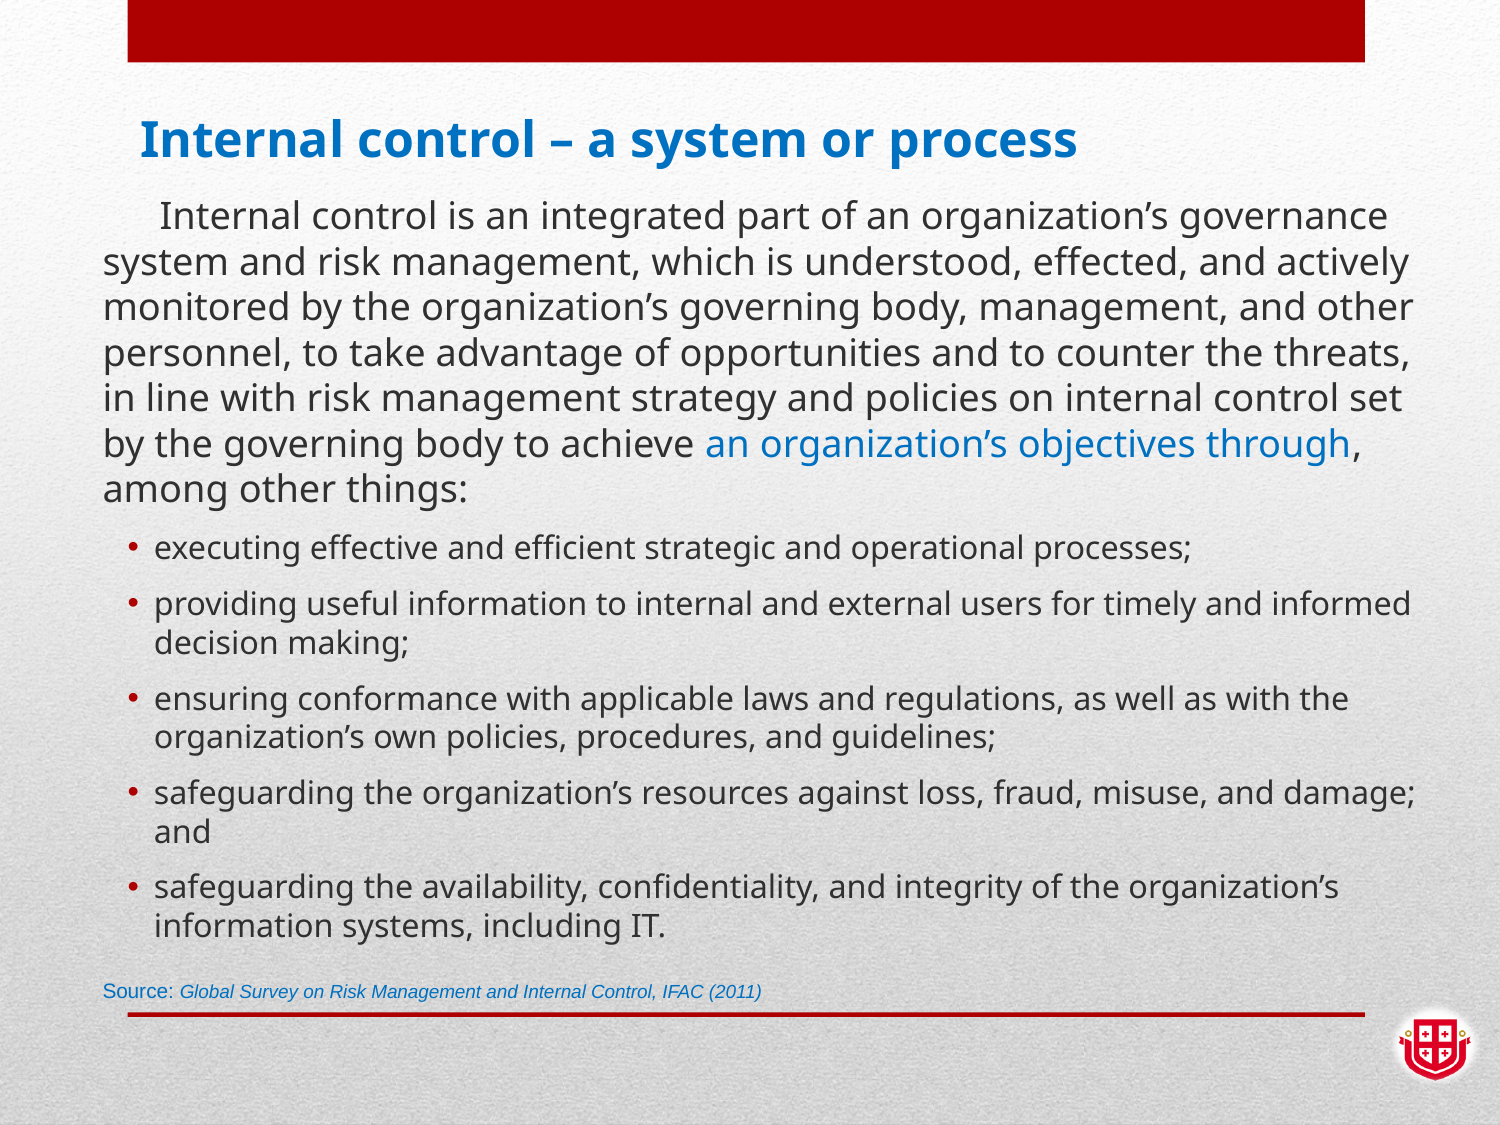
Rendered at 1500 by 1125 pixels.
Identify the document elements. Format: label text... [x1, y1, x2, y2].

list Internal control is an integrated part of an organization’s governance system and risk management, which is understood, effected, and actively monitored by the organization’s governing body, management, and other personnel, to take advantage of opportunities and to counter the threats, in line with risk management strategy and policies on internal control set by the governing body to achieve an organization’s objectives through, among other things: executing effective and efficient strategic and operational processes; providing useful information to internal and external users for timely and informed decision making; ensuring conformance with applicable laws and regulations, as well as with the organization’s own policies, procedures, and guidelines; safeguarding the organization’s resources against loss, fraud, misuse, and damage; and safeguarding the availability, confidentiality, and integrity of the organization’s information systems, including IT. Source: Global Survey on Risk Management and Internal Control, IFAC (2011) [87, 182, 1450, 1013]
title Internal control – a system or process [125, 87, 1388, 175]
picture [1385, 999, 1485, 1090]
